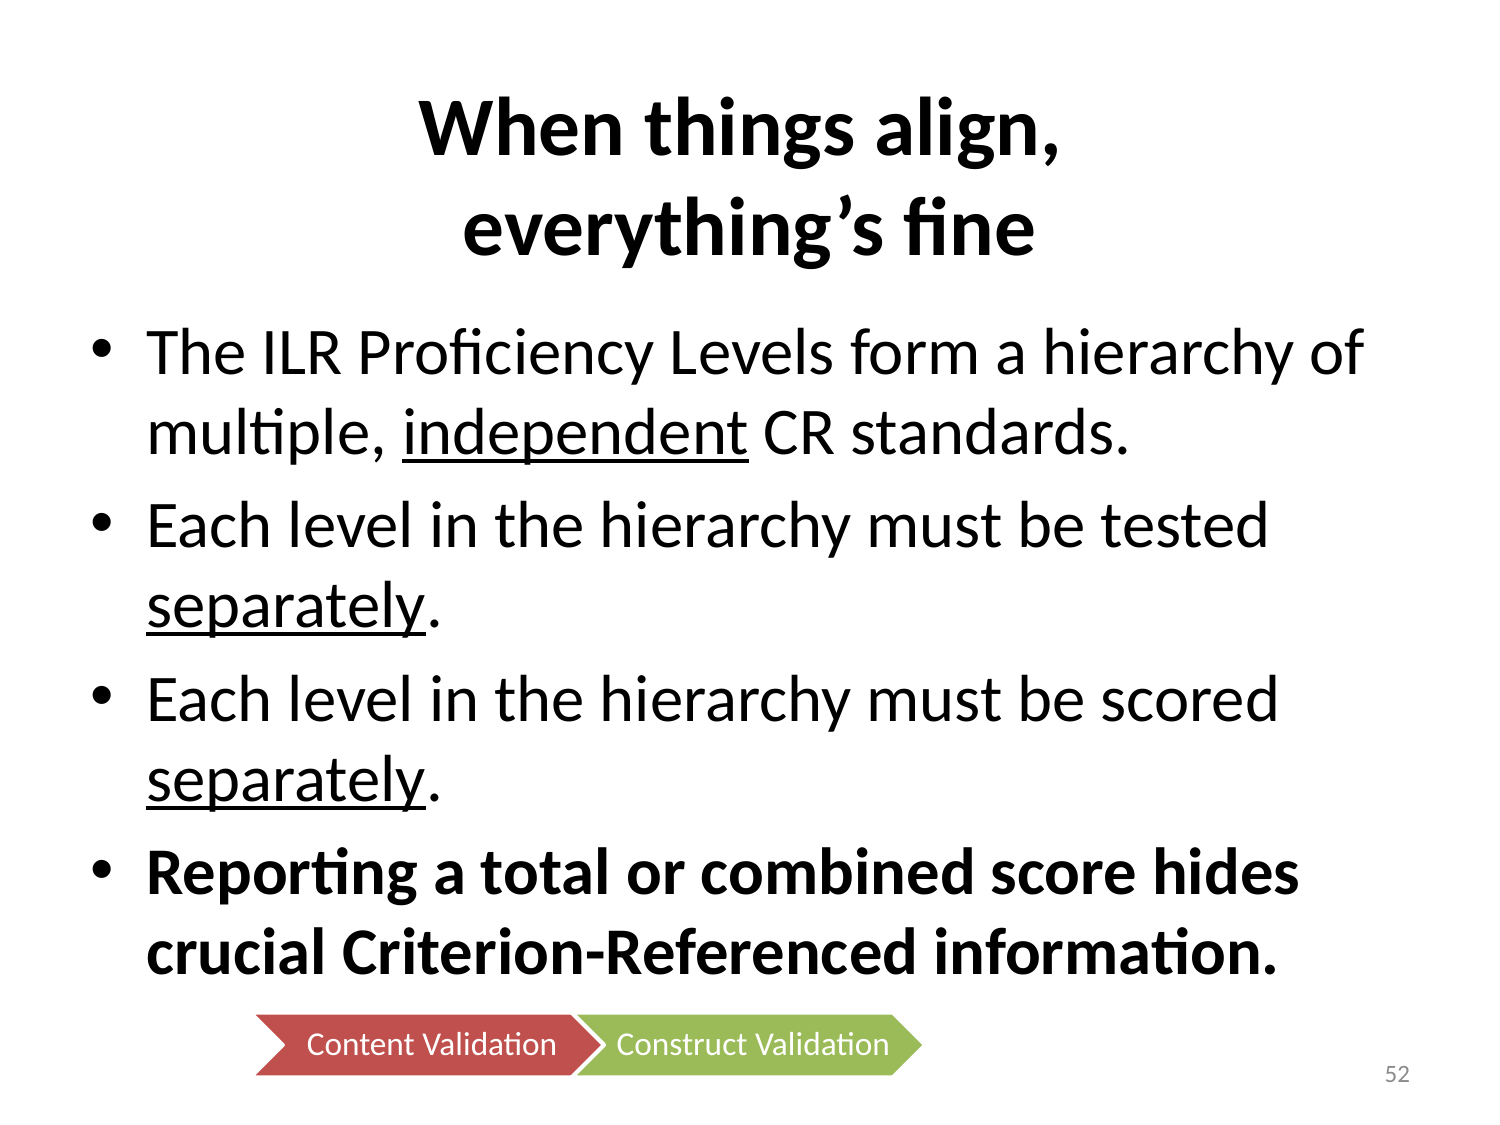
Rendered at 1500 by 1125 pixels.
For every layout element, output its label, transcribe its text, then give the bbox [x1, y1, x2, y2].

list The ILR Proficiency Levels form a hierarchy of multiple, independent CR standards. Each level in the hierarchy must be tested separately. Each level in the hierarchy must be scored separately. Reporting a total or combined score hides crucial Criterion-Referenced information. [75, 299, 1425, 1013]
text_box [249, 1012, 1251, 1078]
slide_number 52 [1074, 1042, 1425, 1103]
title When things align, everything’s fine [75, 45, 1425, 299]
